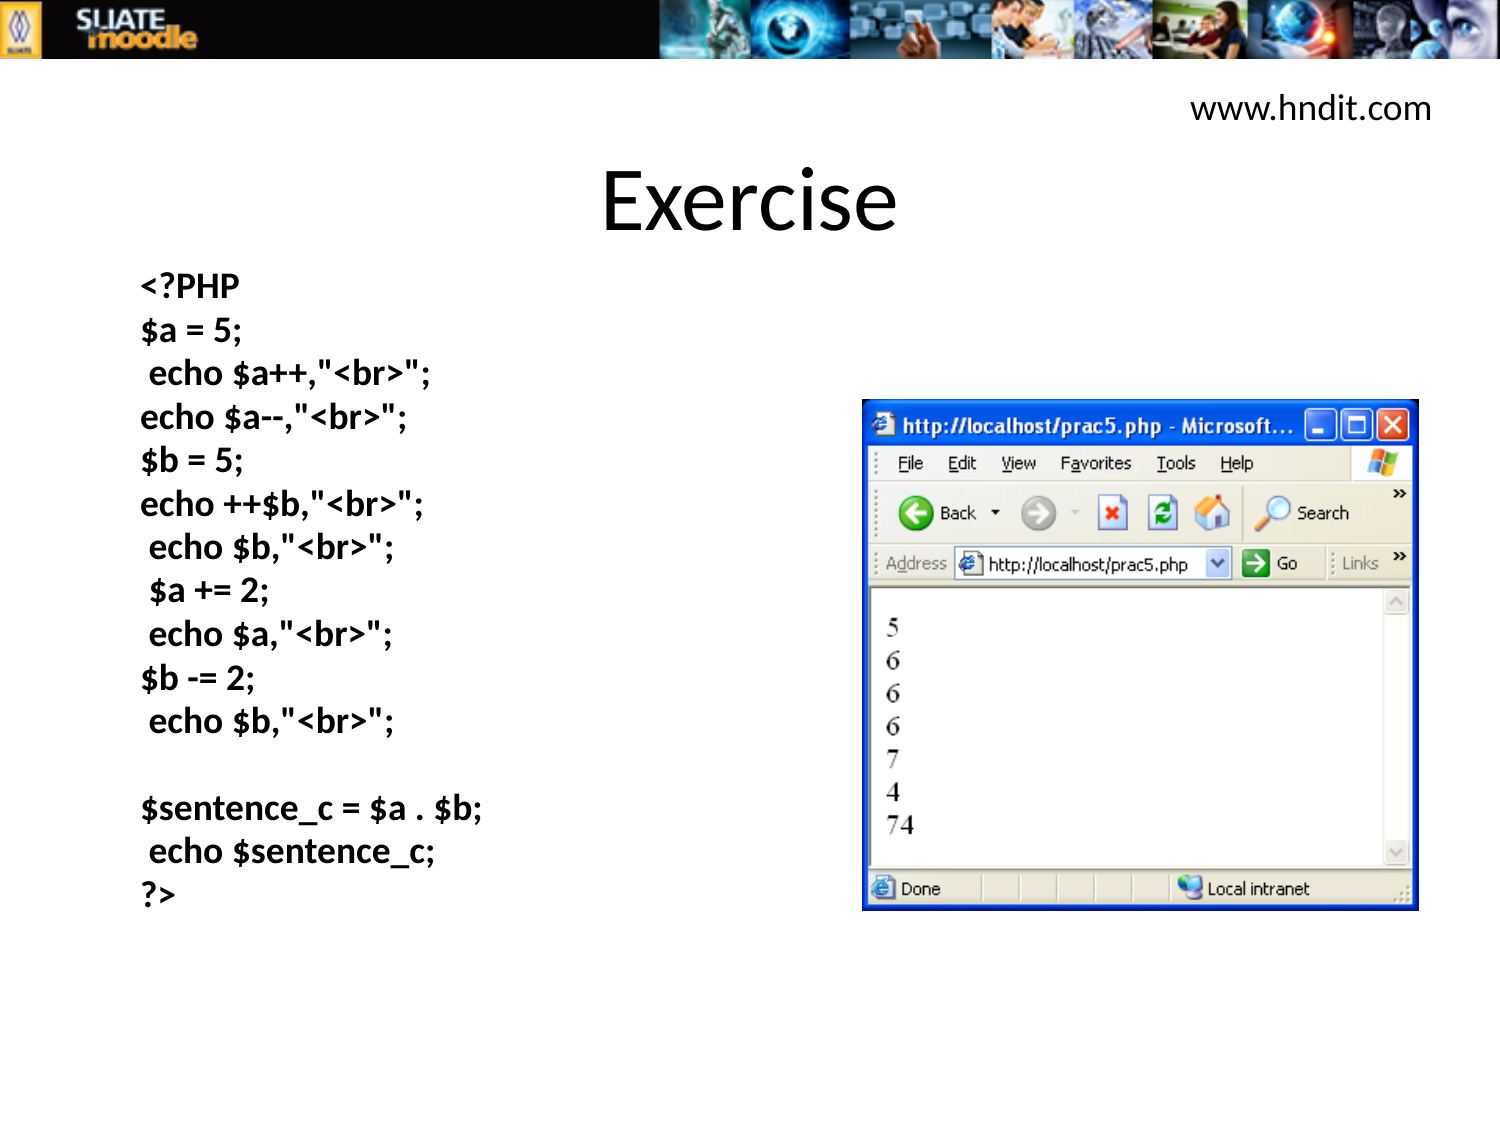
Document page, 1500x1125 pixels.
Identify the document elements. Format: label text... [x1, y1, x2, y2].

text_box www.hndit.com [1174, 74, 1448, 135]
list <?PHP $a = 5; echo $a++,"<br>"; echo $a--,"<br>"; $b = 5; echo ++$b,"<br>"; echo $b,"<br>"; $a += 2; echo $a,"<br>"; $b -= 2; echo $b,"<br>"; $sentence_c = $a . $b; echo $sentence_c; ?> [125, 262, 788, 1075]
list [862, 399, 1419, 912]
picture [0, 0, 1500, 59]
title Exercise [75, 99, 1425, 288]
